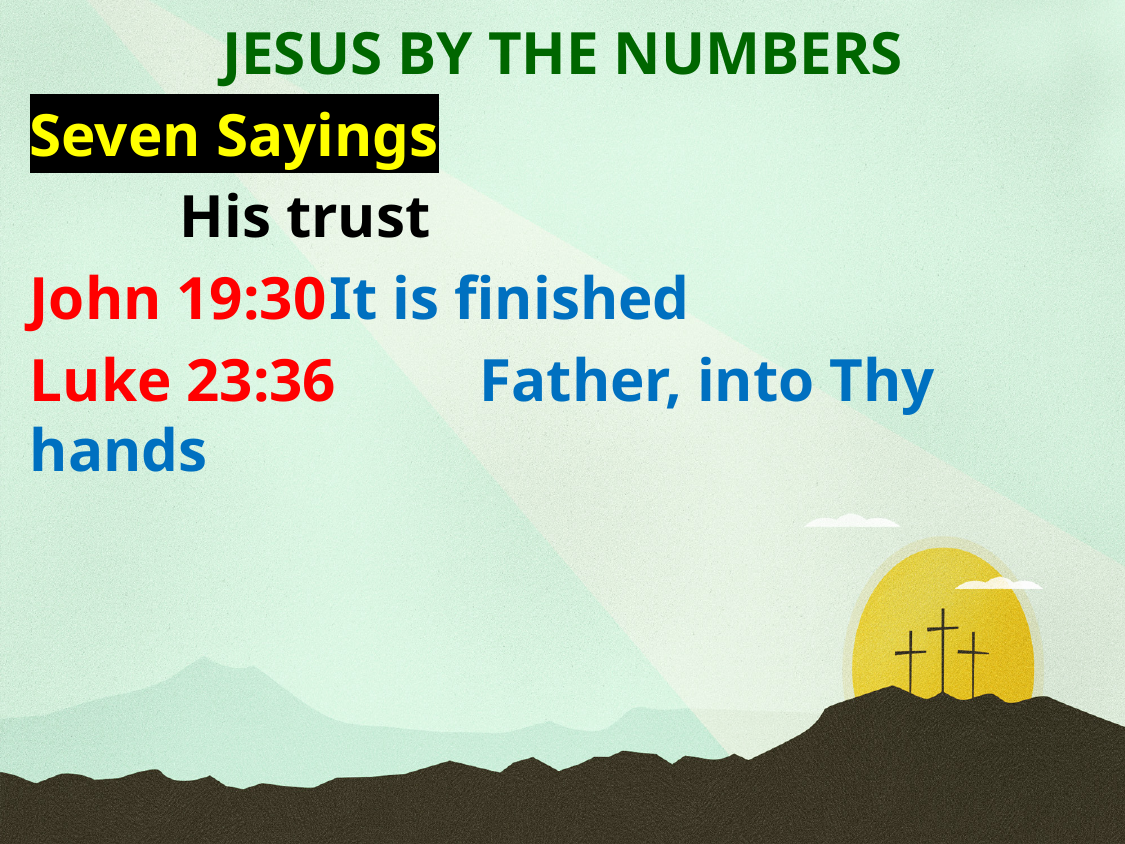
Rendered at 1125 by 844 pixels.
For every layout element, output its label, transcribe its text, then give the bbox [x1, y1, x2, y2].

text_box JESUS BY THE NUMBERS Seven Sayings His trust John 19:30 It is finished Luke 23:36 Father, into Thy hands [14, 8, 1110, 759]
picture [0, 0, 1125, 844]
